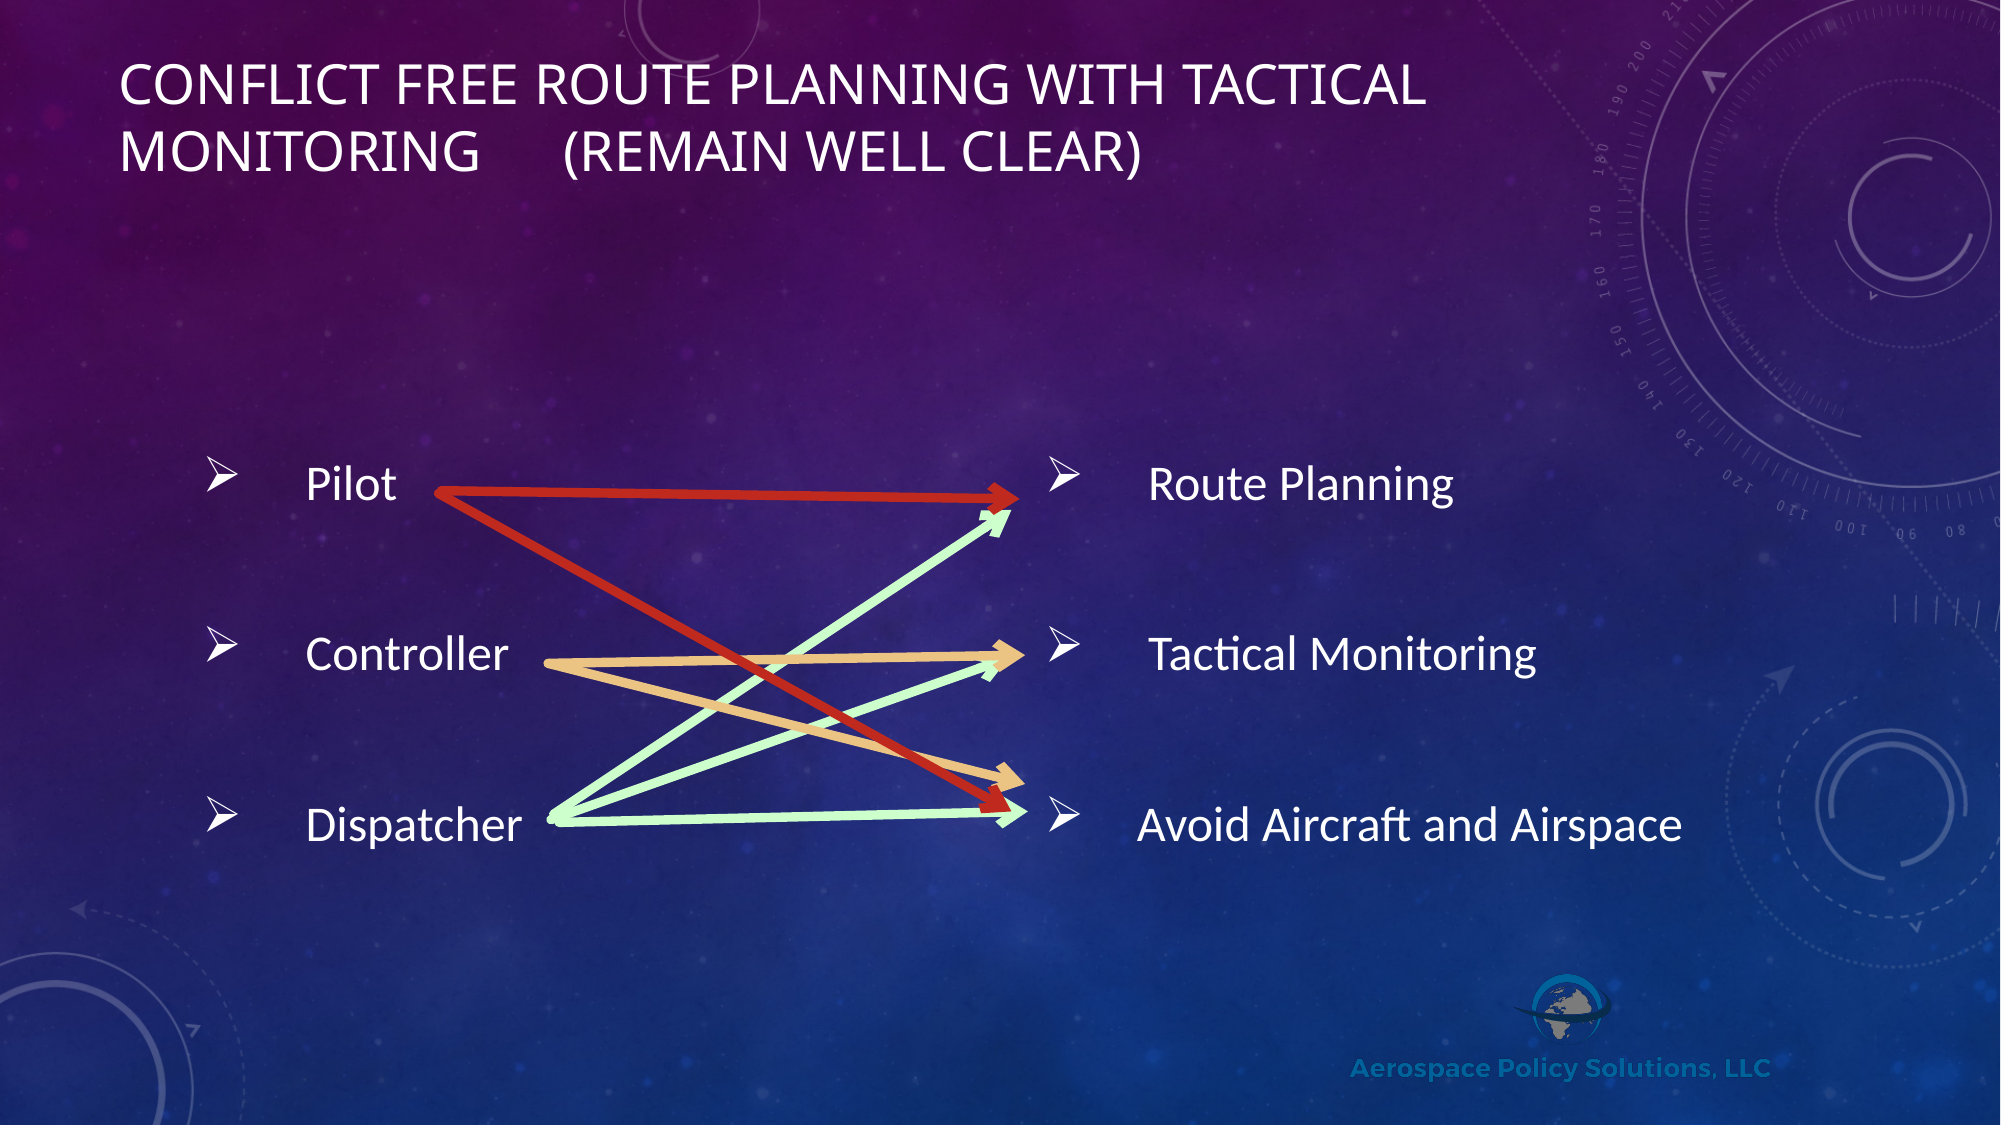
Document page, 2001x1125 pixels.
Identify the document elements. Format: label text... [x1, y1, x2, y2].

picture [0, 0, 2001, 1125]
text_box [440, 490, 1020, 500]
list Pilot Controller Dispatcher [112, 351, 932, 950]
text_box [1018, 663, 1026, 785]
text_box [438, 493, 1012, 812]
title conflict free route planning with tactical monitoring (Remain well clear) [104, 40, 1766, 192]
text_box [1010, 811, 1029, 823]
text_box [1018, 654, 1026, 663]
list Route Planning Tactical Monitoring Avoid Aircraft and Airspace [955, 351, 1867, 950]
